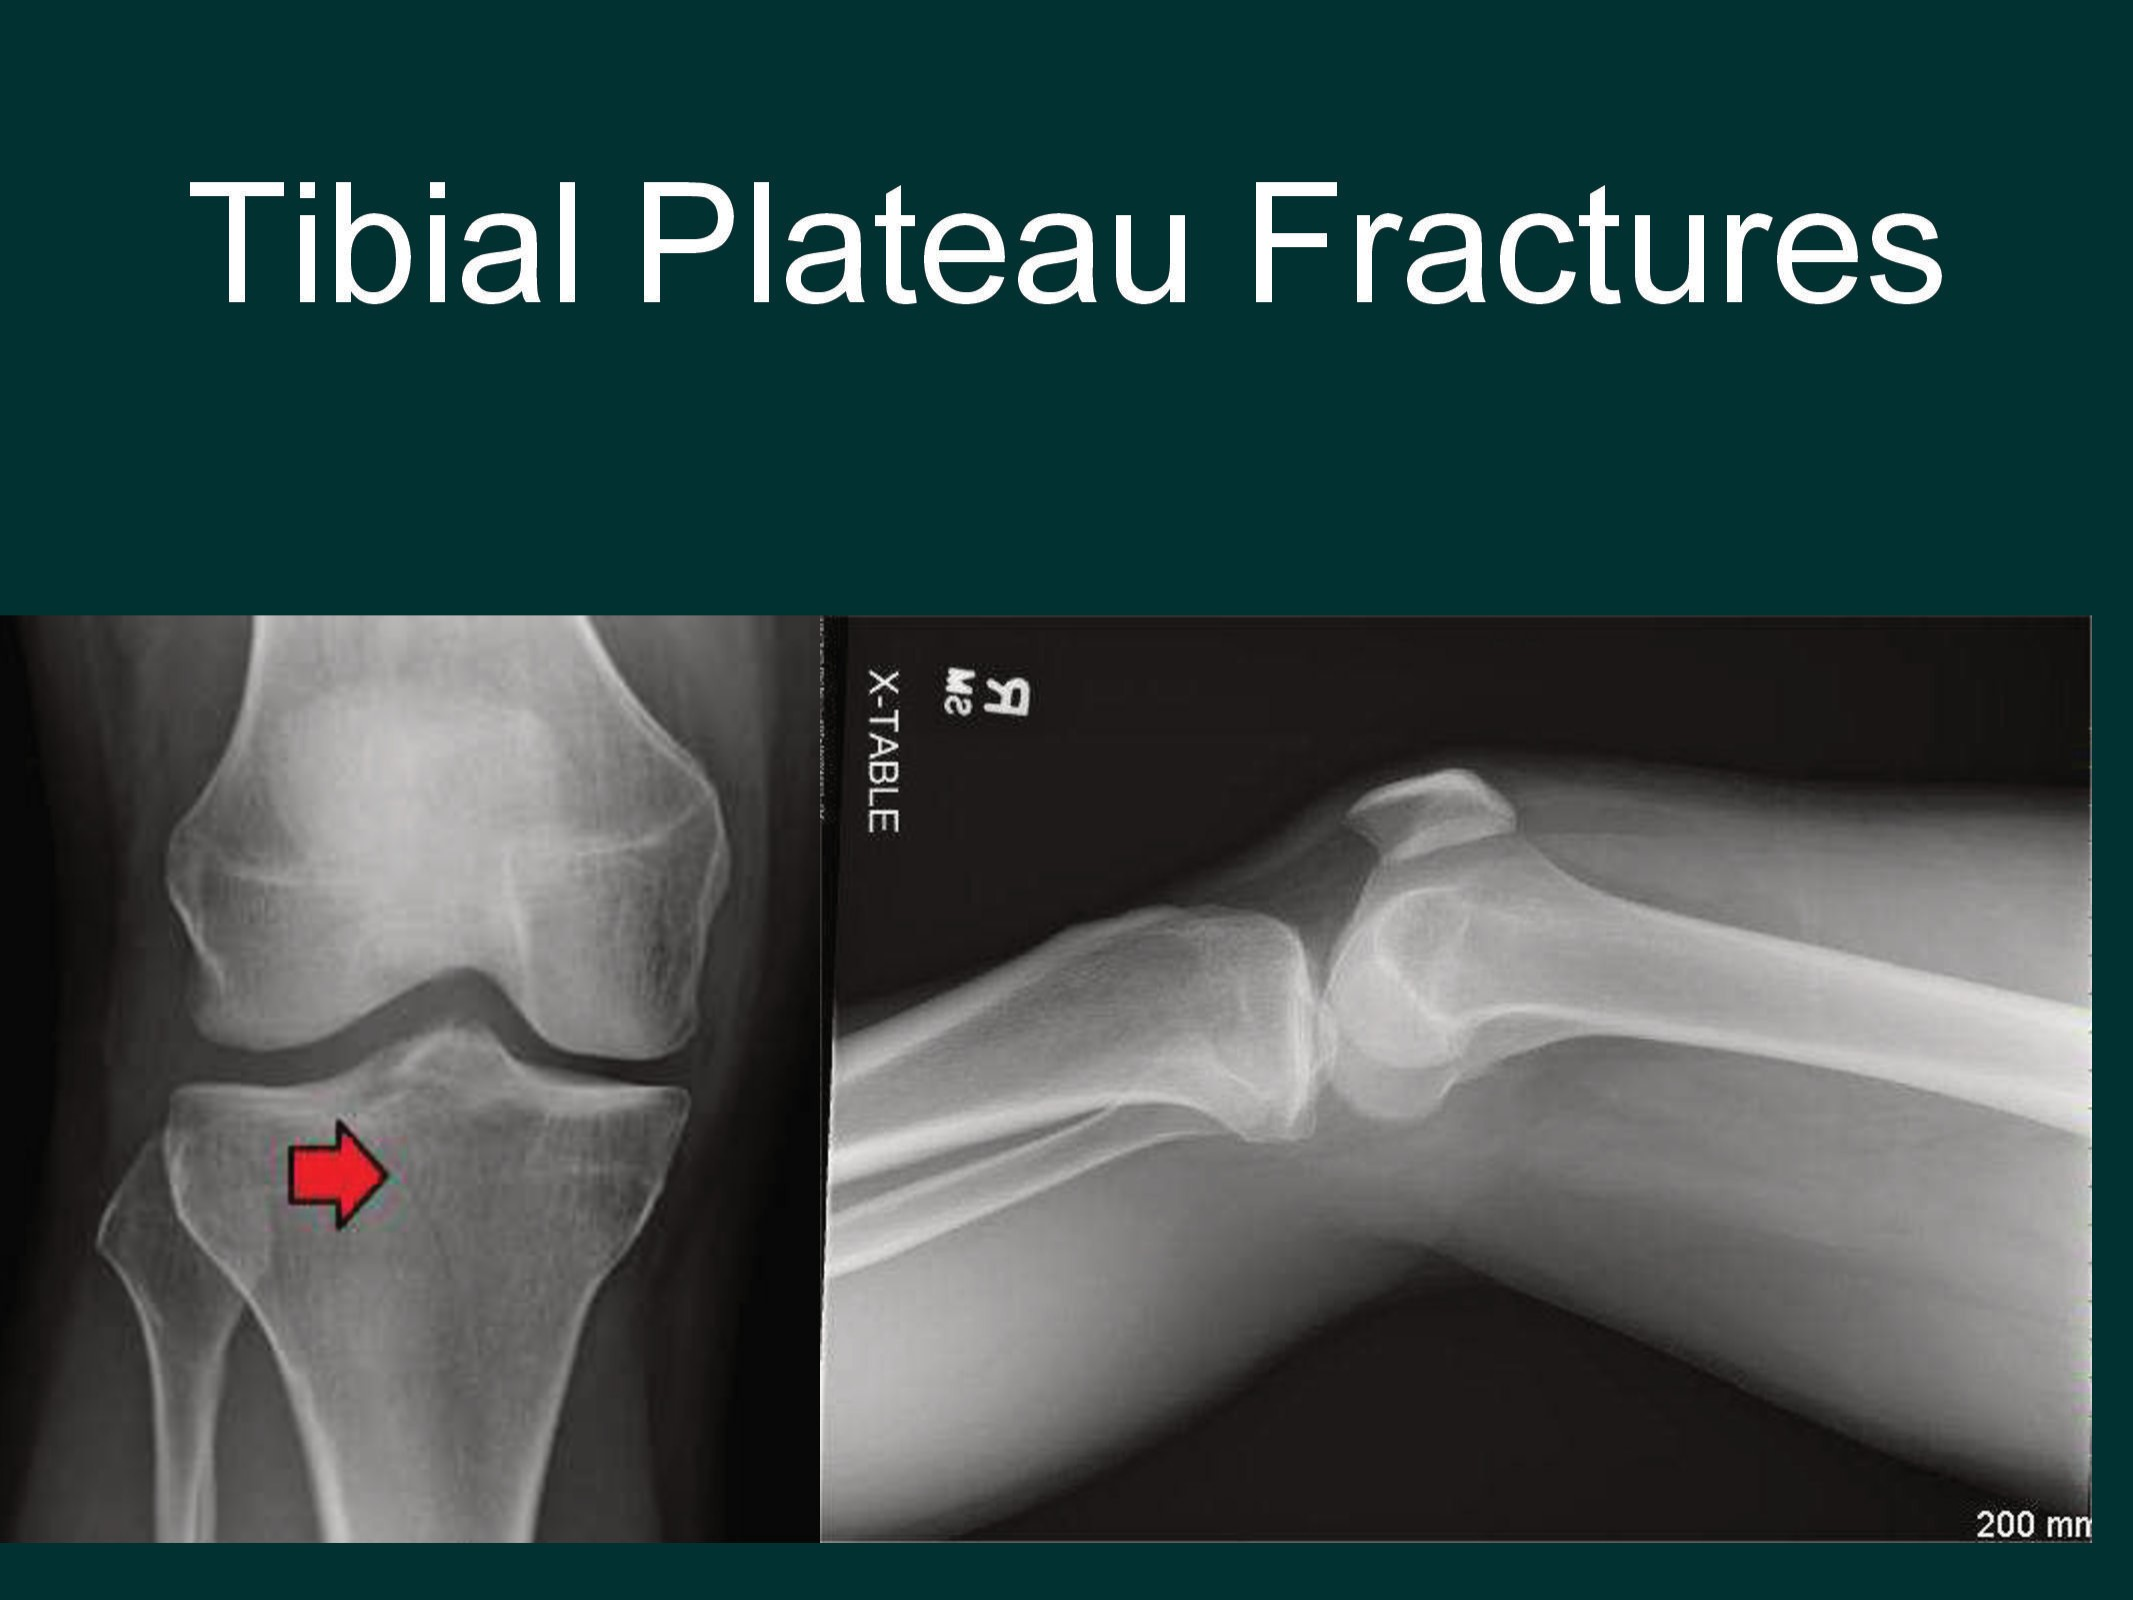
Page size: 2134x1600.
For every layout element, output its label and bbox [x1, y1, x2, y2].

text_box [0, 0, 2133, 1600]
